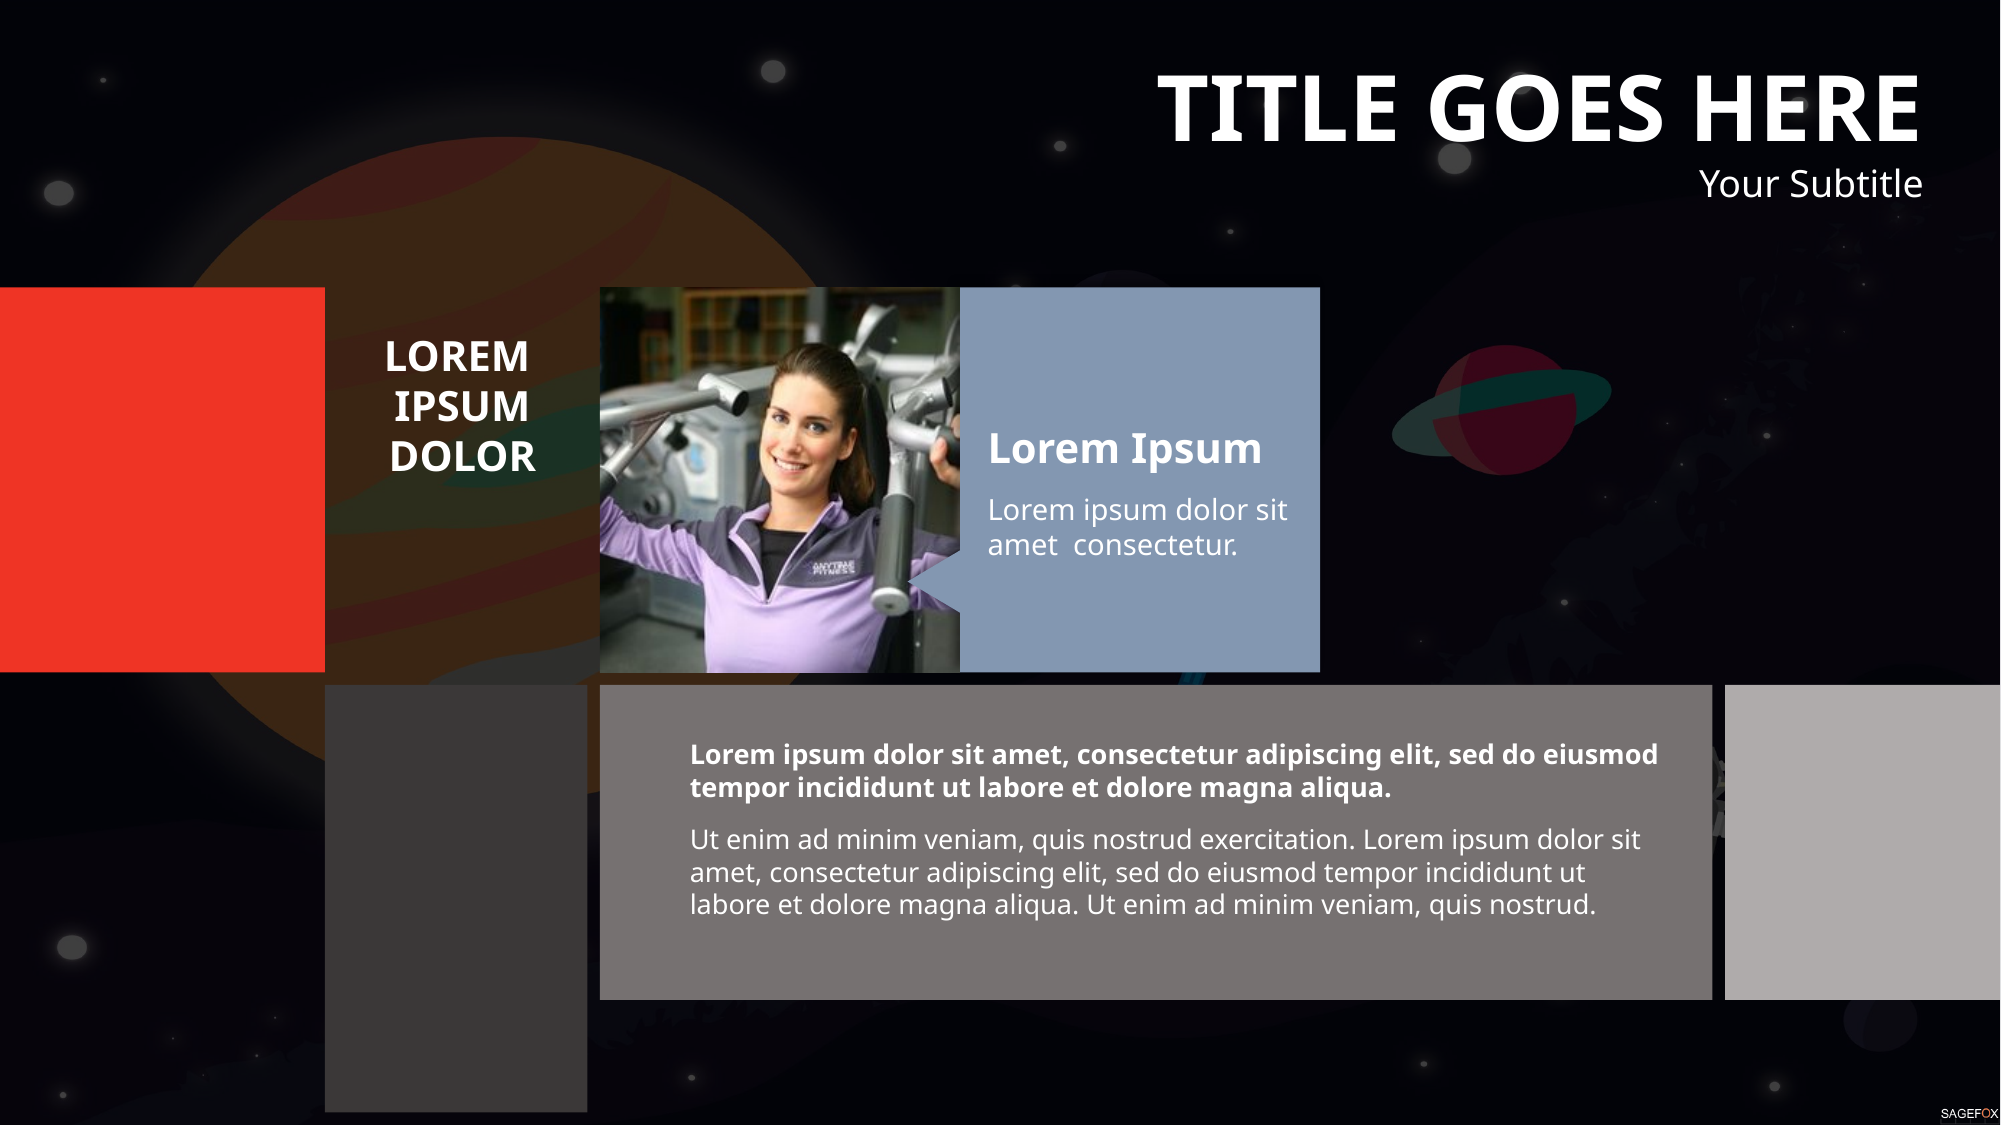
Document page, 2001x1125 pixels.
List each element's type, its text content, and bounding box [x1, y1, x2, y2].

text_box [905, 286, 1322, 674]
text_box Lorem Ipsum Lorem ipsum dolor sit amet consectetur. [977, 416, 1303, 567]
text_box Lorem ipsum dolor sit amet, consectetur adipiscing elit, sed do eiusmod tempor incididunt ut labore et dolore magna aliqua. Ut enim ad minim veniam, quis nostrud exercitation. Lorem ipsum dolor sit amet, consectetur adipiscing elit, sed do eiusmod tempor incididunt ut labore et dolore magna aliqua. Ut enim ad minim veniam, quis nostrud. [675, 730, 1678, 928]
text_box [599, 684, 1713, 1001]
text_box TITLE GOES HERE Your Subtitle [1035, 42, 1939, 212]
picture [0, 0, 2001, 1125]
text_box [599, 286, 955, 673]
text_box LOREM IPSUM DOLOR [324, 324, 600, 485]
text_box [324, 684, 588, 1113]
text_box [0, 286, 326, 673]
text_box [1724, 684, 2000, 1001]
